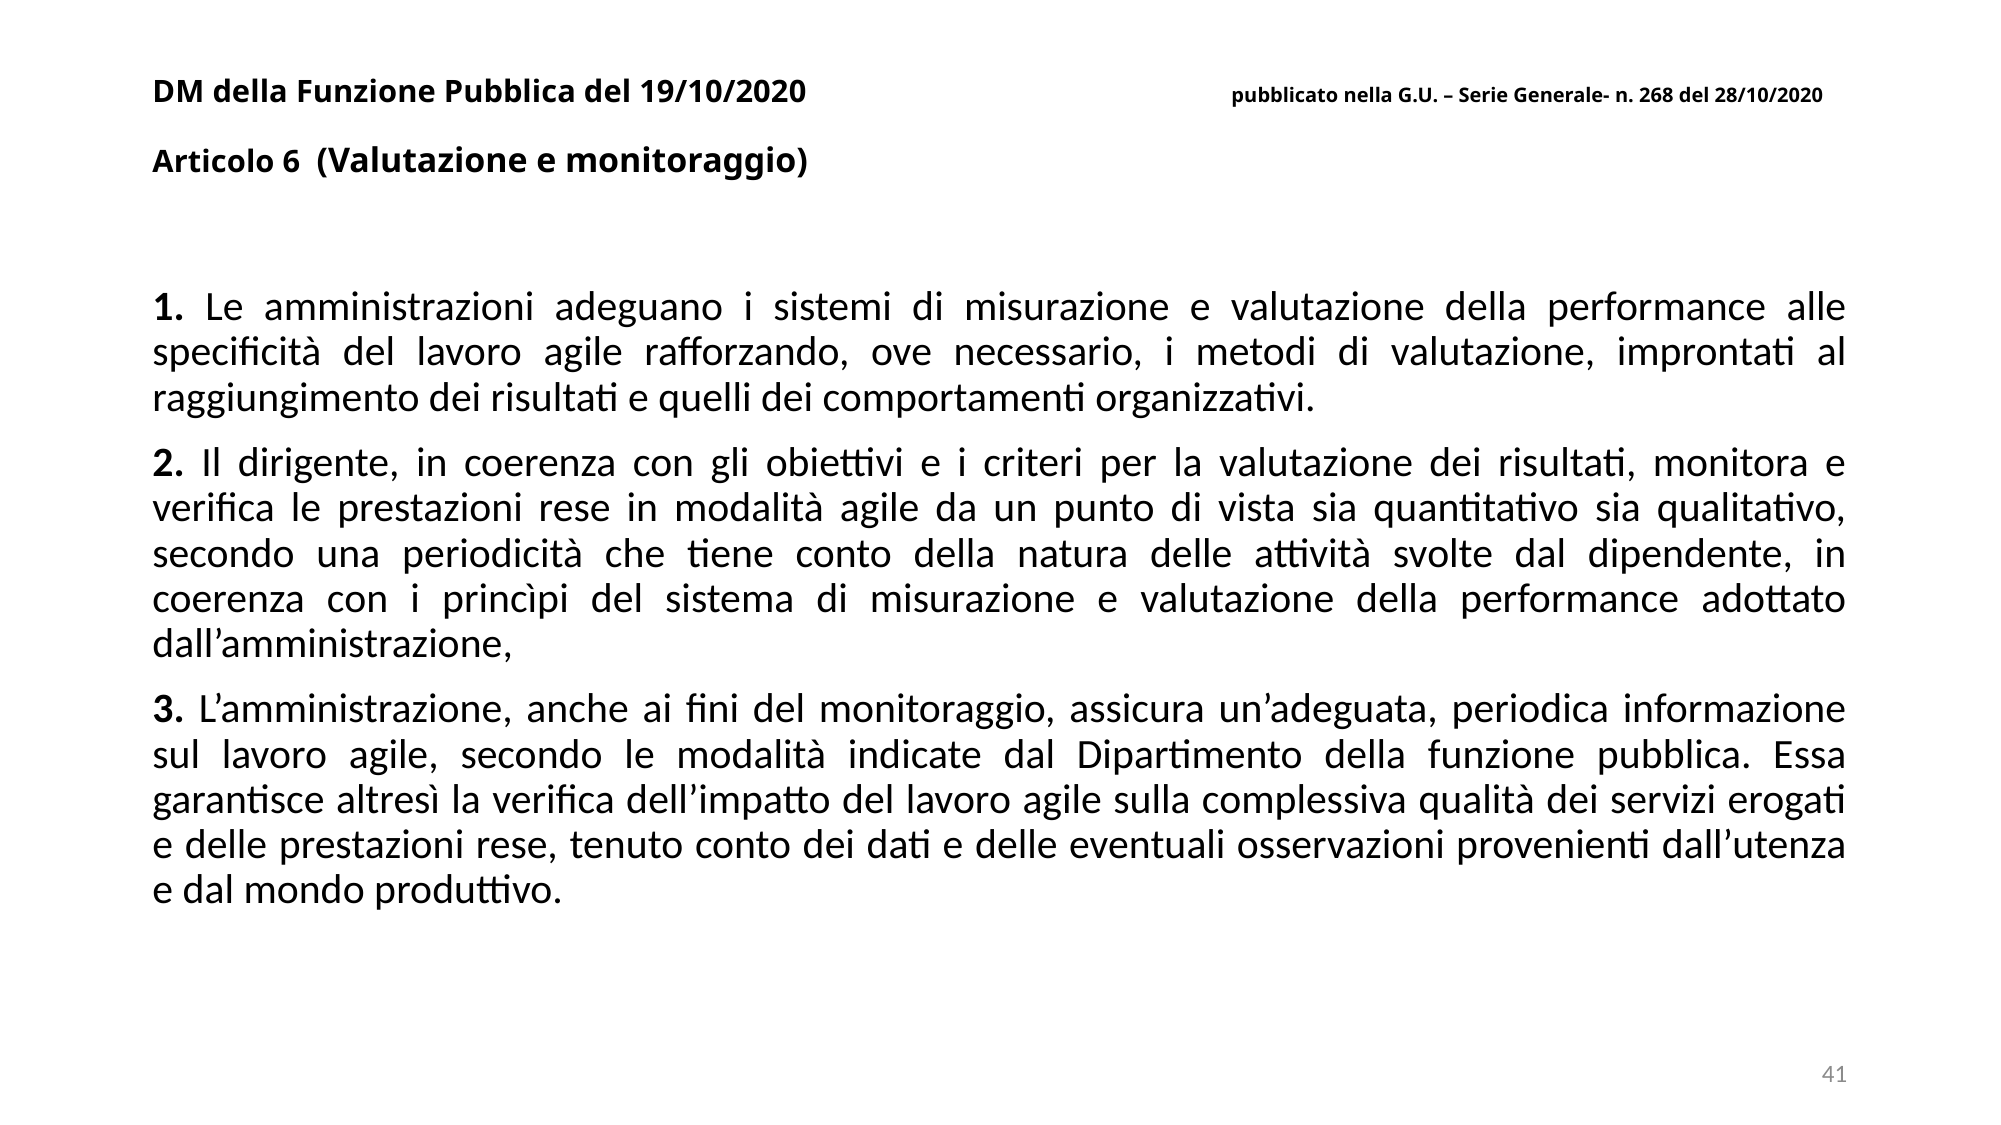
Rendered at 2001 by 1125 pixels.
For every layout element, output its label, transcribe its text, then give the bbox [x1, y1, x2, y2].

title DM della Funzione Pubblica del 19/10/2020 pubblicato nella G.U. – Serie Generale- n. 268 del 28/10/2020 Articolo 6 (Valutazione e monitoraggio) [137, 59, 1863, 277]
list 1. Le amministrazioni adeguano i sistemi di misurazione e valutazione della performance alle specificità del lavoro agile rafforzando, ove necessario, i metodi di valutazione, improntati al raggiungimento dei risultati e quelli dei comportamenti organizzativi. 2. Il dirigente, in coerenza con gli obiettivi e i criteri per la valutazione dei risultati, monitora e verifica le prestazioni rese in modalità agile da un punto di vista sia quantitativo sia qualitativo, secondo una periodicità che tiene conto della natura delle attività svolte dal dipendente, in coerenza con i princìpi del sistema di misurazione e valutazione della performance adottato dall’amministrazione, 3. L’amministrazione, anche ai fini del monitoraggio, assicura un’adeguata, periodica informazione sul lavoro agile, secondo le modalità indicate dal Dipartimento della funzione pubblica. Essa garantisce altresì la verifica dell’impatto del lavoro agile sulla complessiva qualità dei servizi erogati e delle prestazioni rese, tenuto conto dei dati e delle eventuali osservazioni provenienti dall’utenza e dal mondo produttivo. [137, 277, 1863, 1125]
slide_number 41 [1412, 1042, 1863, 1103]
